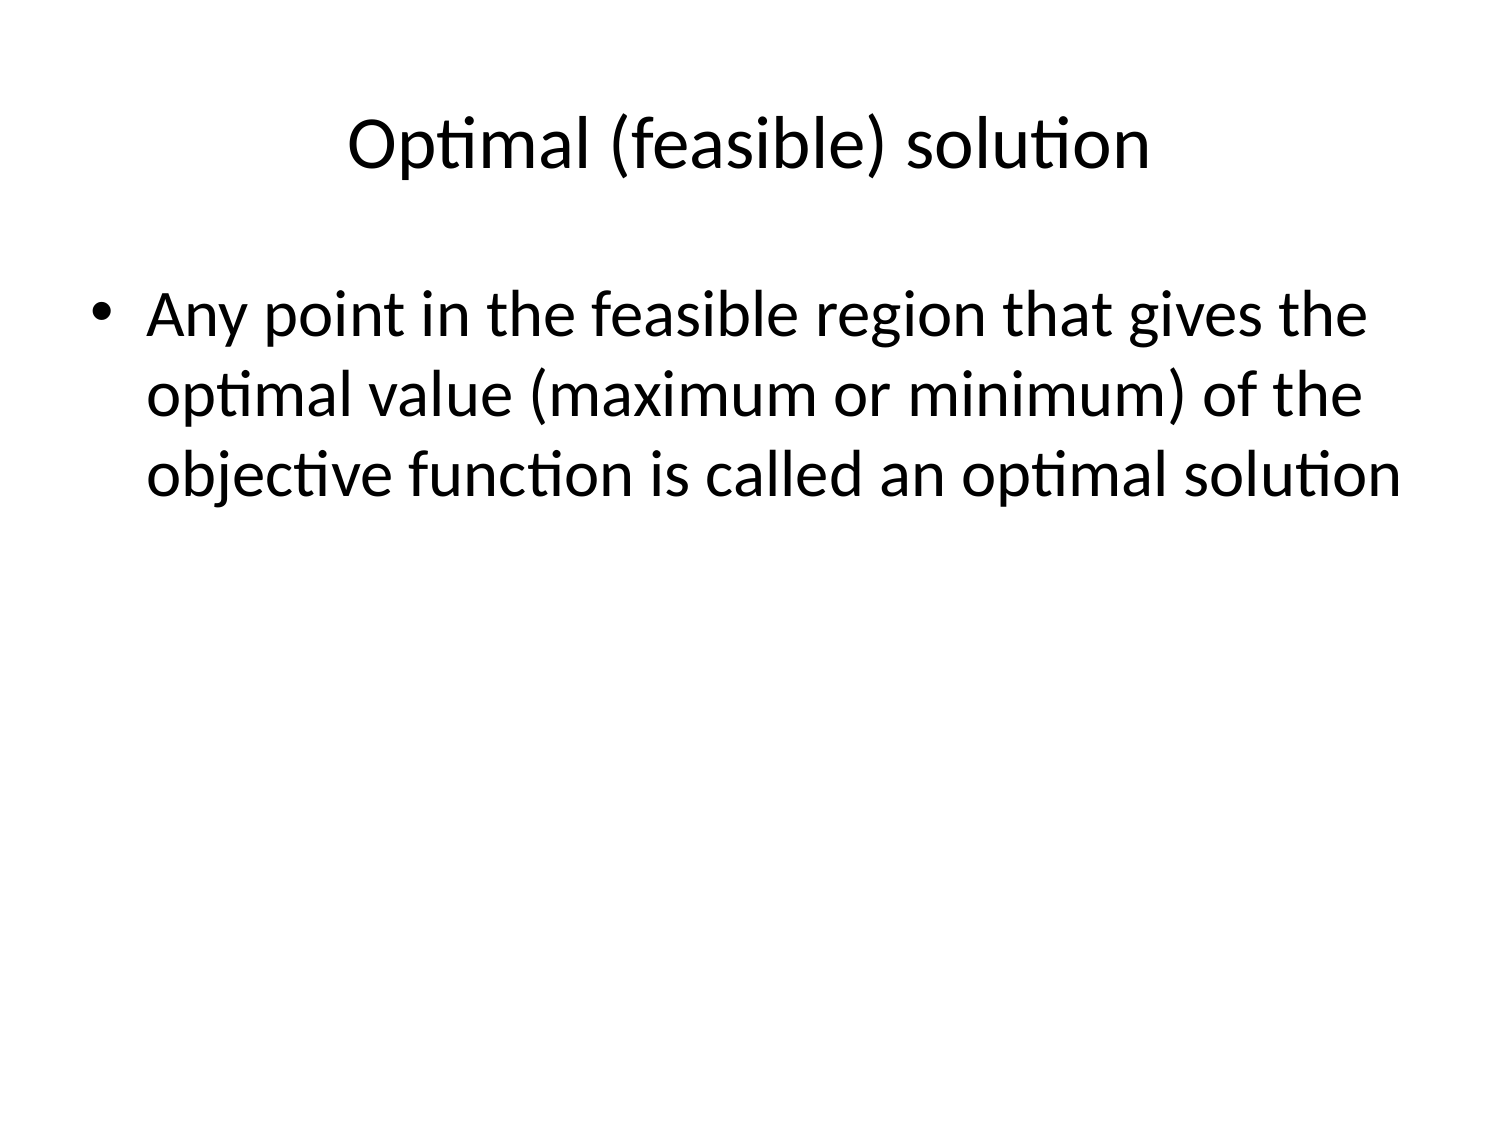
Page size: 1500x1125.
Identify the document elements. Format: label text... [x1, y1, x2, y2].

list Any point in the feasible region that gives the optimal value (maximum or minimum) of the objective function is called an optimal solution [75, 262, 1425, 1005]
title Optimal (feasible) solution [75, 45, 1425, 233]
